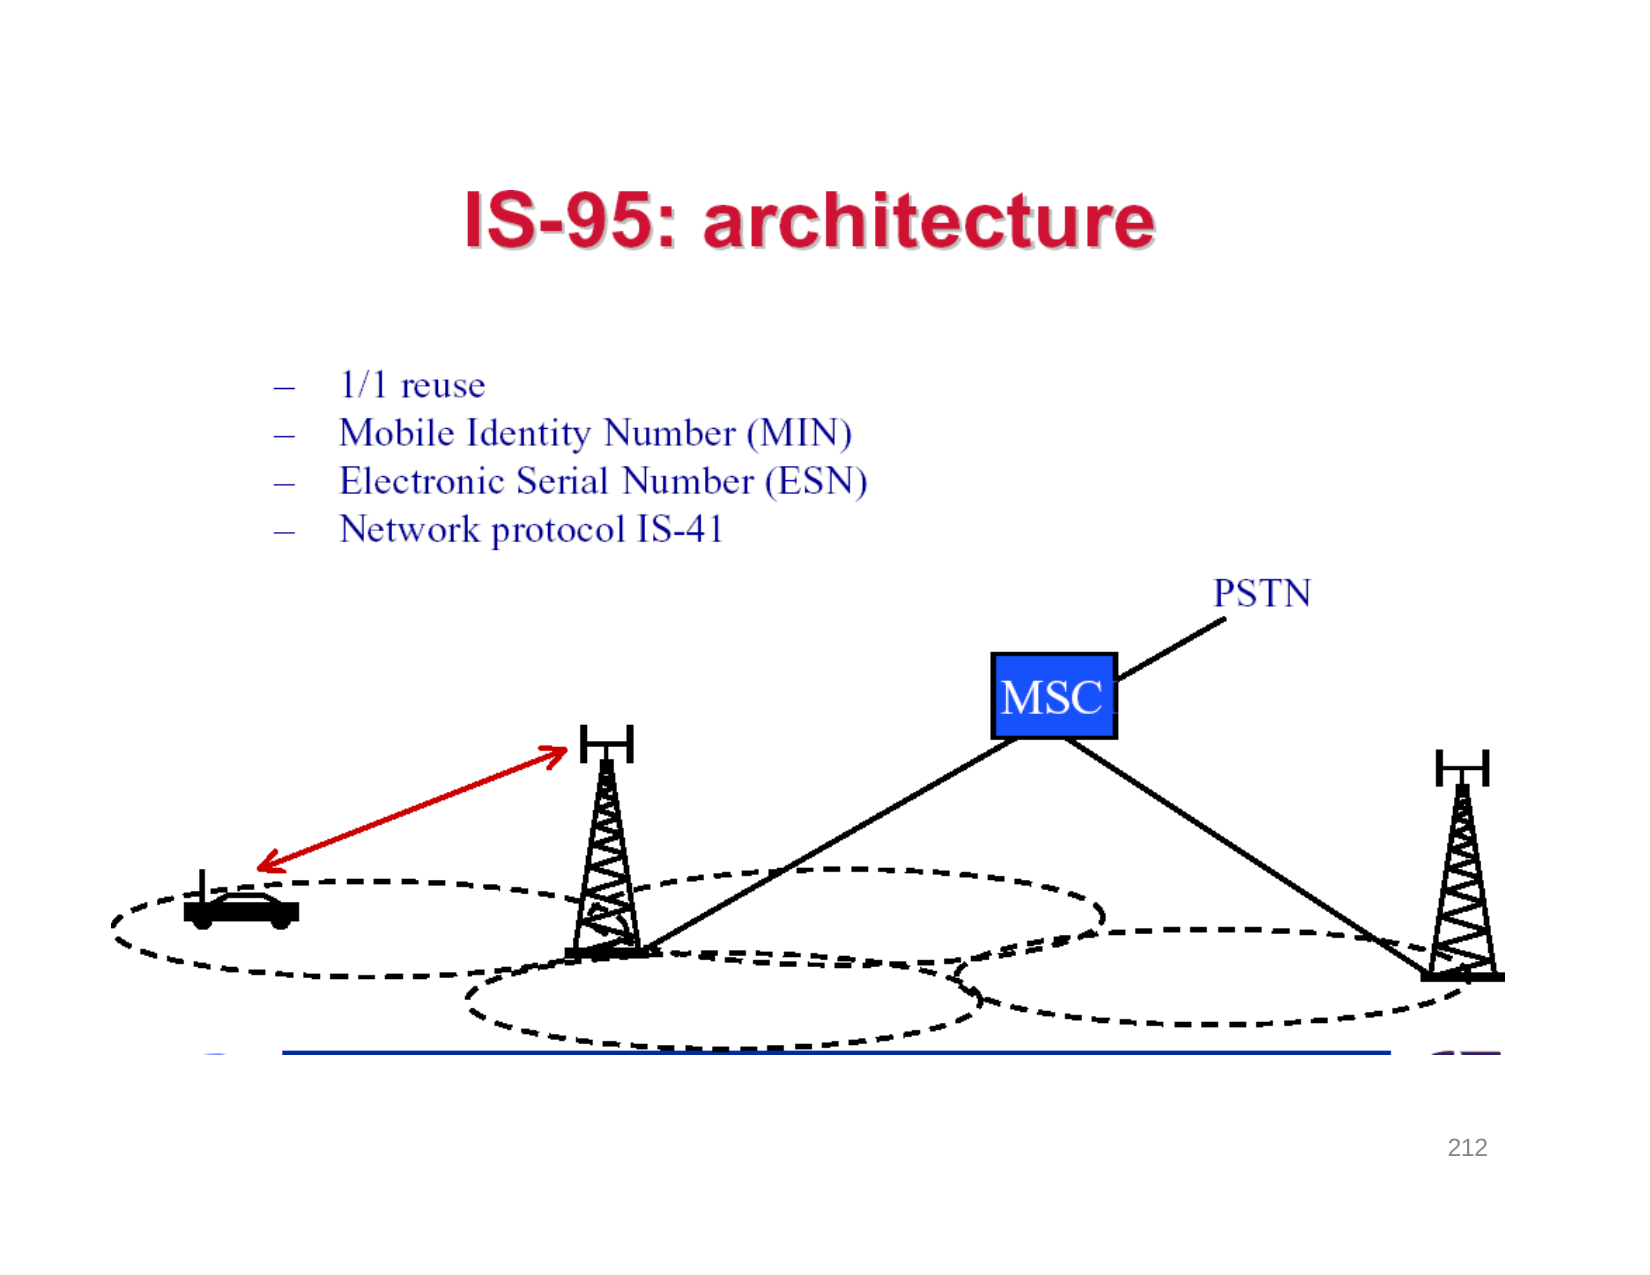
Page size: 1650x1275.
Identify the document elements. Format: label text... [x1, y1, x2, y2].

picture [111, 190, 1505, 1056]
slide_number 212 [1441, 1120, 1494, 1275]
